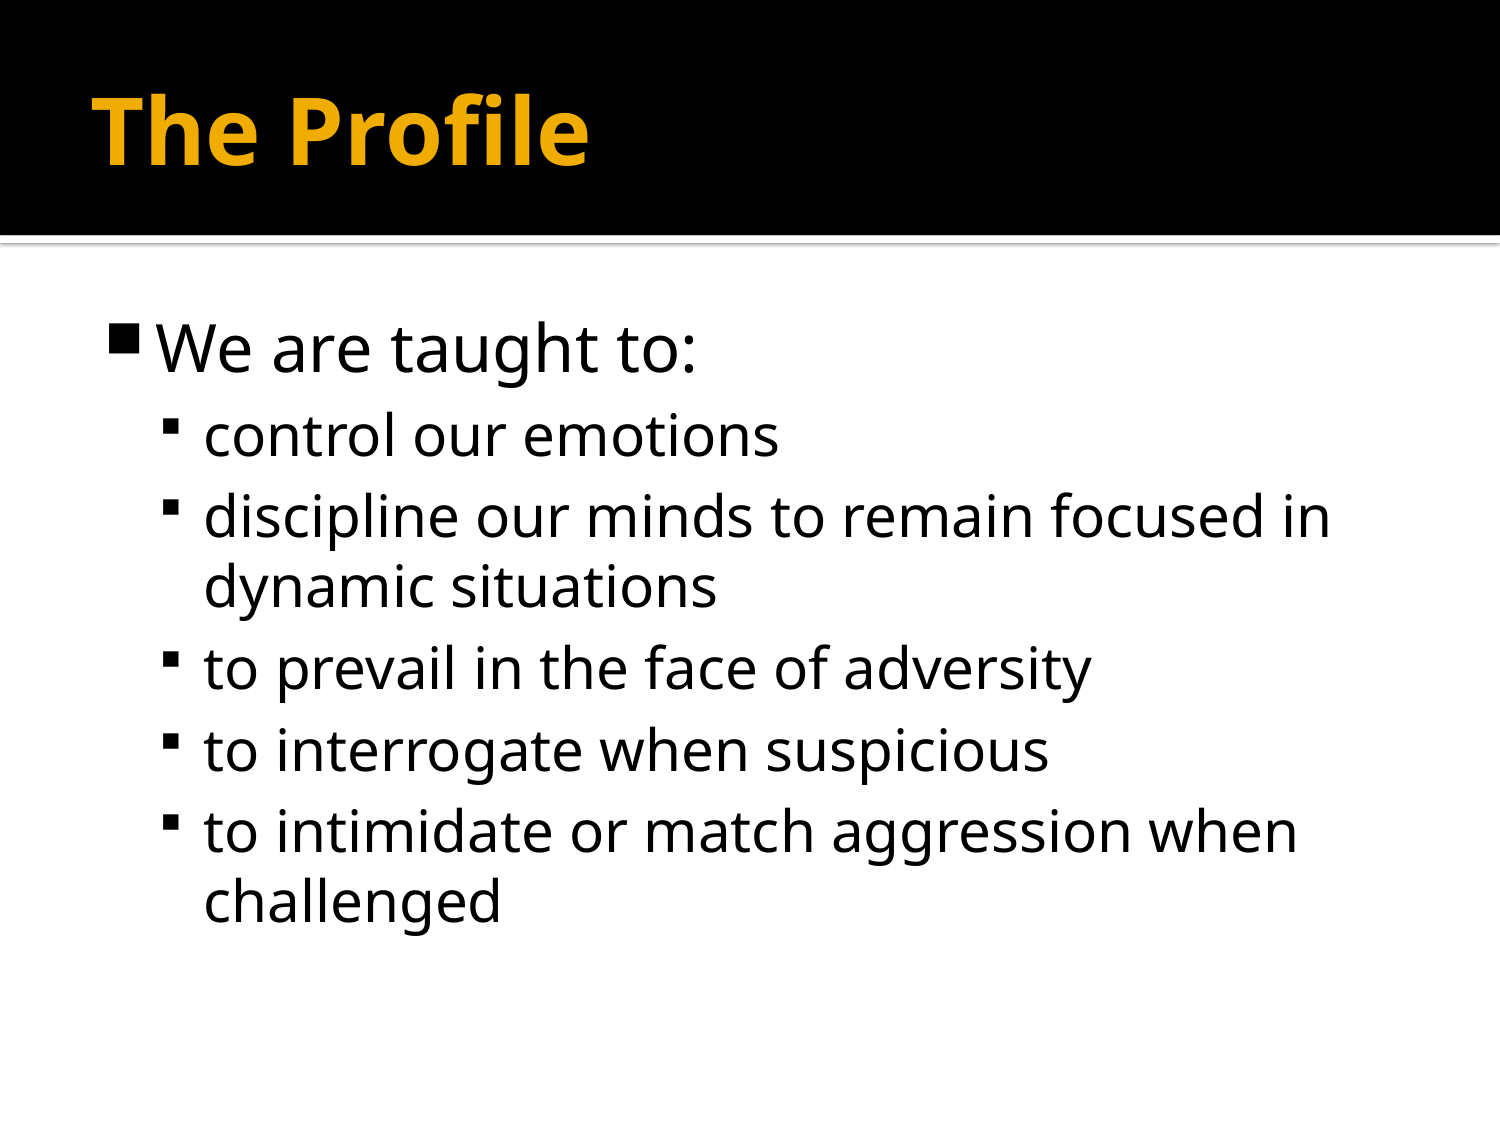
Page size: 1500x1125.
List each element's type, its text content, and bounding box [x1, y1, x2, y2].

list We are taught to: control our emotions discipline our minds to remain focused in dynamic situations to prevail in the face of adversity to interrogate when suspicious to intimidate or match aggression when challenged [75, 291, 1425, 1050]
title The Profile [75, 25, 1425, 231]
